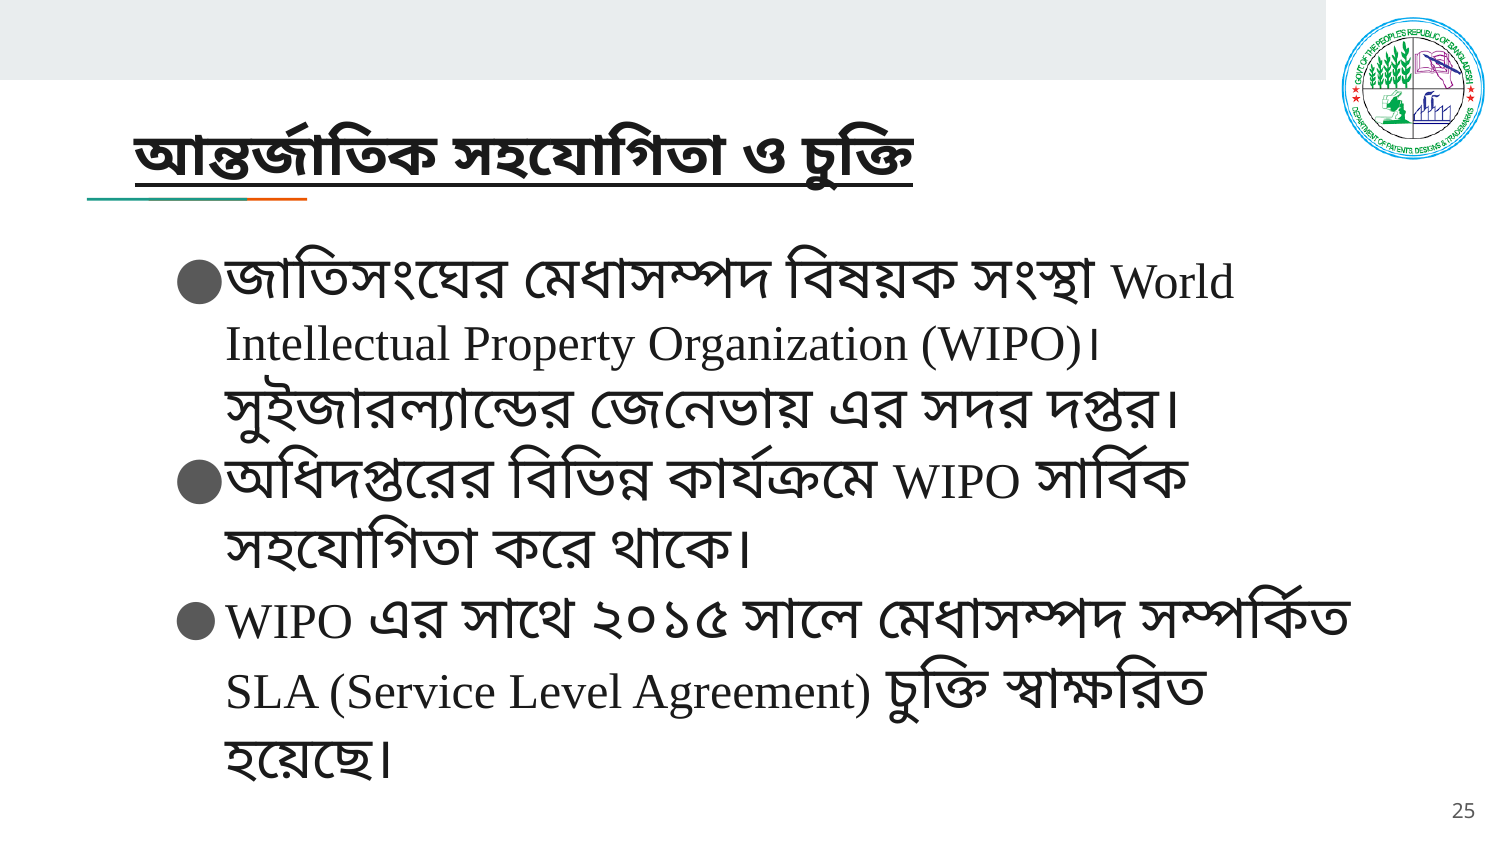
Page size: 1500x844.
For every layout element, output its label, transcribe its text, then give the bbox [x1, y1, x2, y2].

slide_number 25 [1400, 779, 1491, 844]
list জাতিসংঘের মেধাসম্পদ বিষয়ক সংস্থা World Intellectual Property Organization (WIPO)। সুইজারল্যান্ডের জেনেভায় এর সদর দপ্তর। অধিদপ্তরের বিভিন্ন কার্যক্রমে WIPO সার্বিক সহযোগিতা করে থাকে। WIPO এর সাথে ২০১৫ সালে মেধাসম্পদ সম্পর্কিত SLA (Service Level Agreement) চুক্তি স্বাক্ষরিত হয়েছে। [135, 225, 1397, 768]
picture [1325, 0, 1500, 182]
title আন্তর্জাতিক সহযোগিতা ও চুক্তি [119, 101, 1381, 305]
